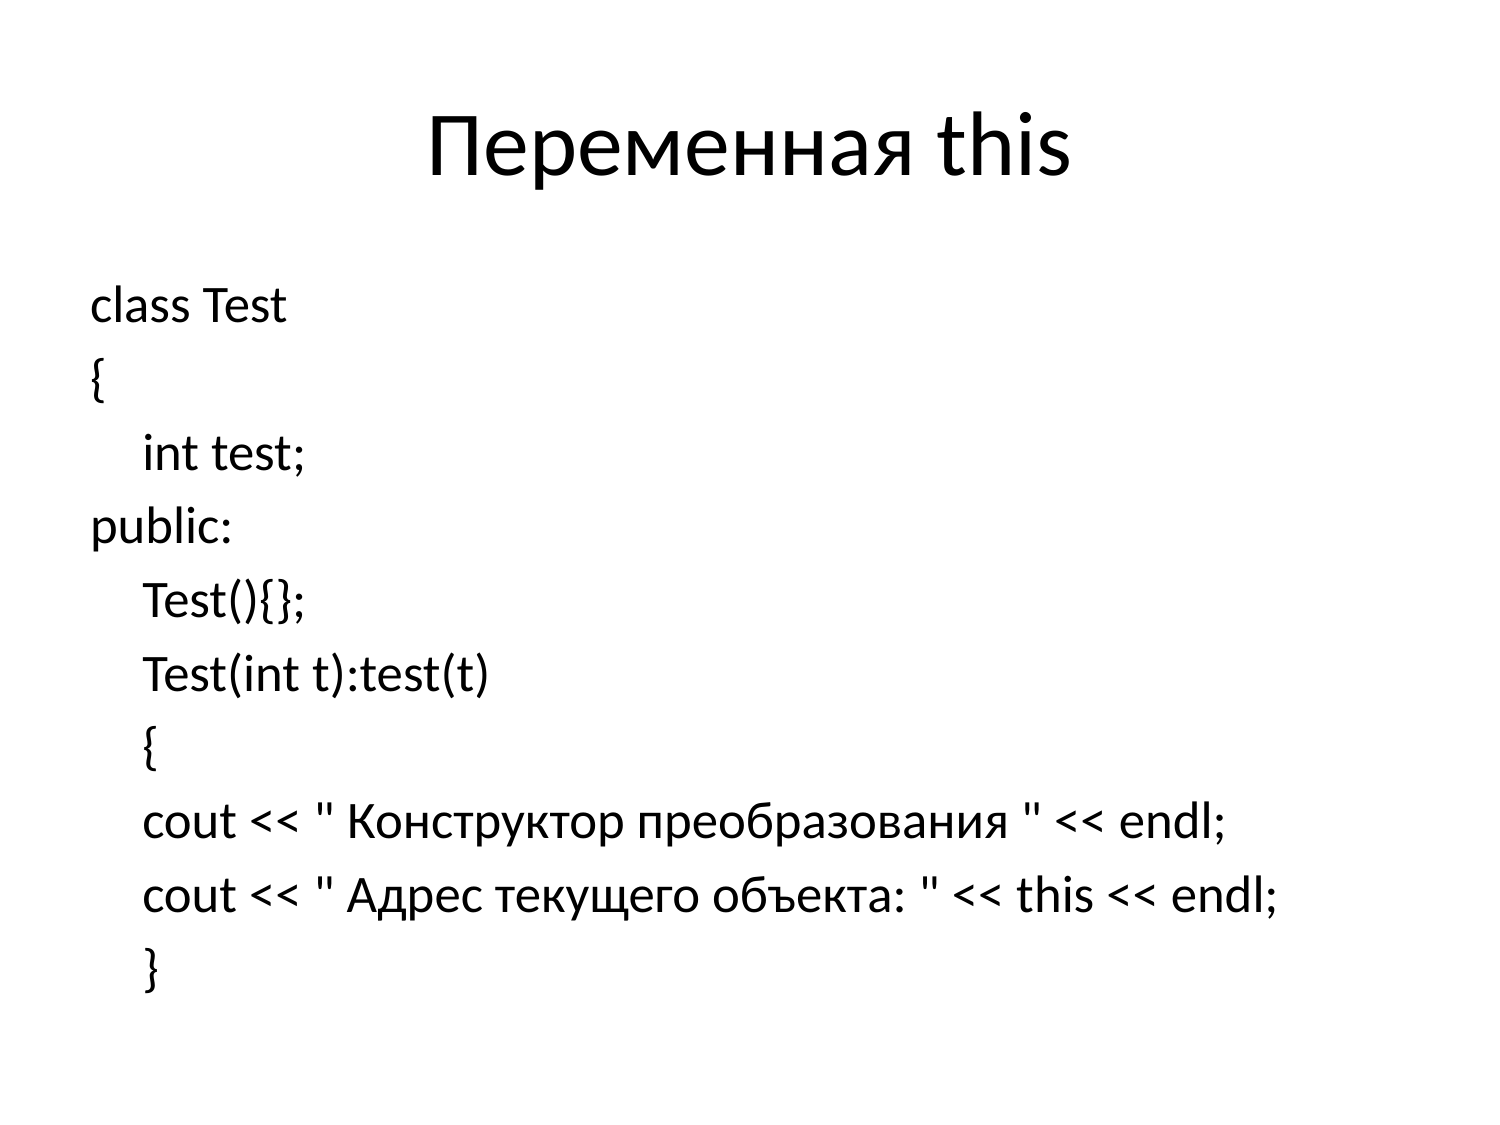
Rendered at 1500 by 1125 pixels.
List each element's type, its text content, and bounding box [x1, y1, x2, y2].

list class Test { int test; public: Test(){}; Test(int t):test(t) { cout << " Конструктор преобразования " << endl; cout << " Адрес текущего объекта: " << this << endl; } [75, 262, 1425, 1005]
title Переменная this [75, 45, 1425, 233]
